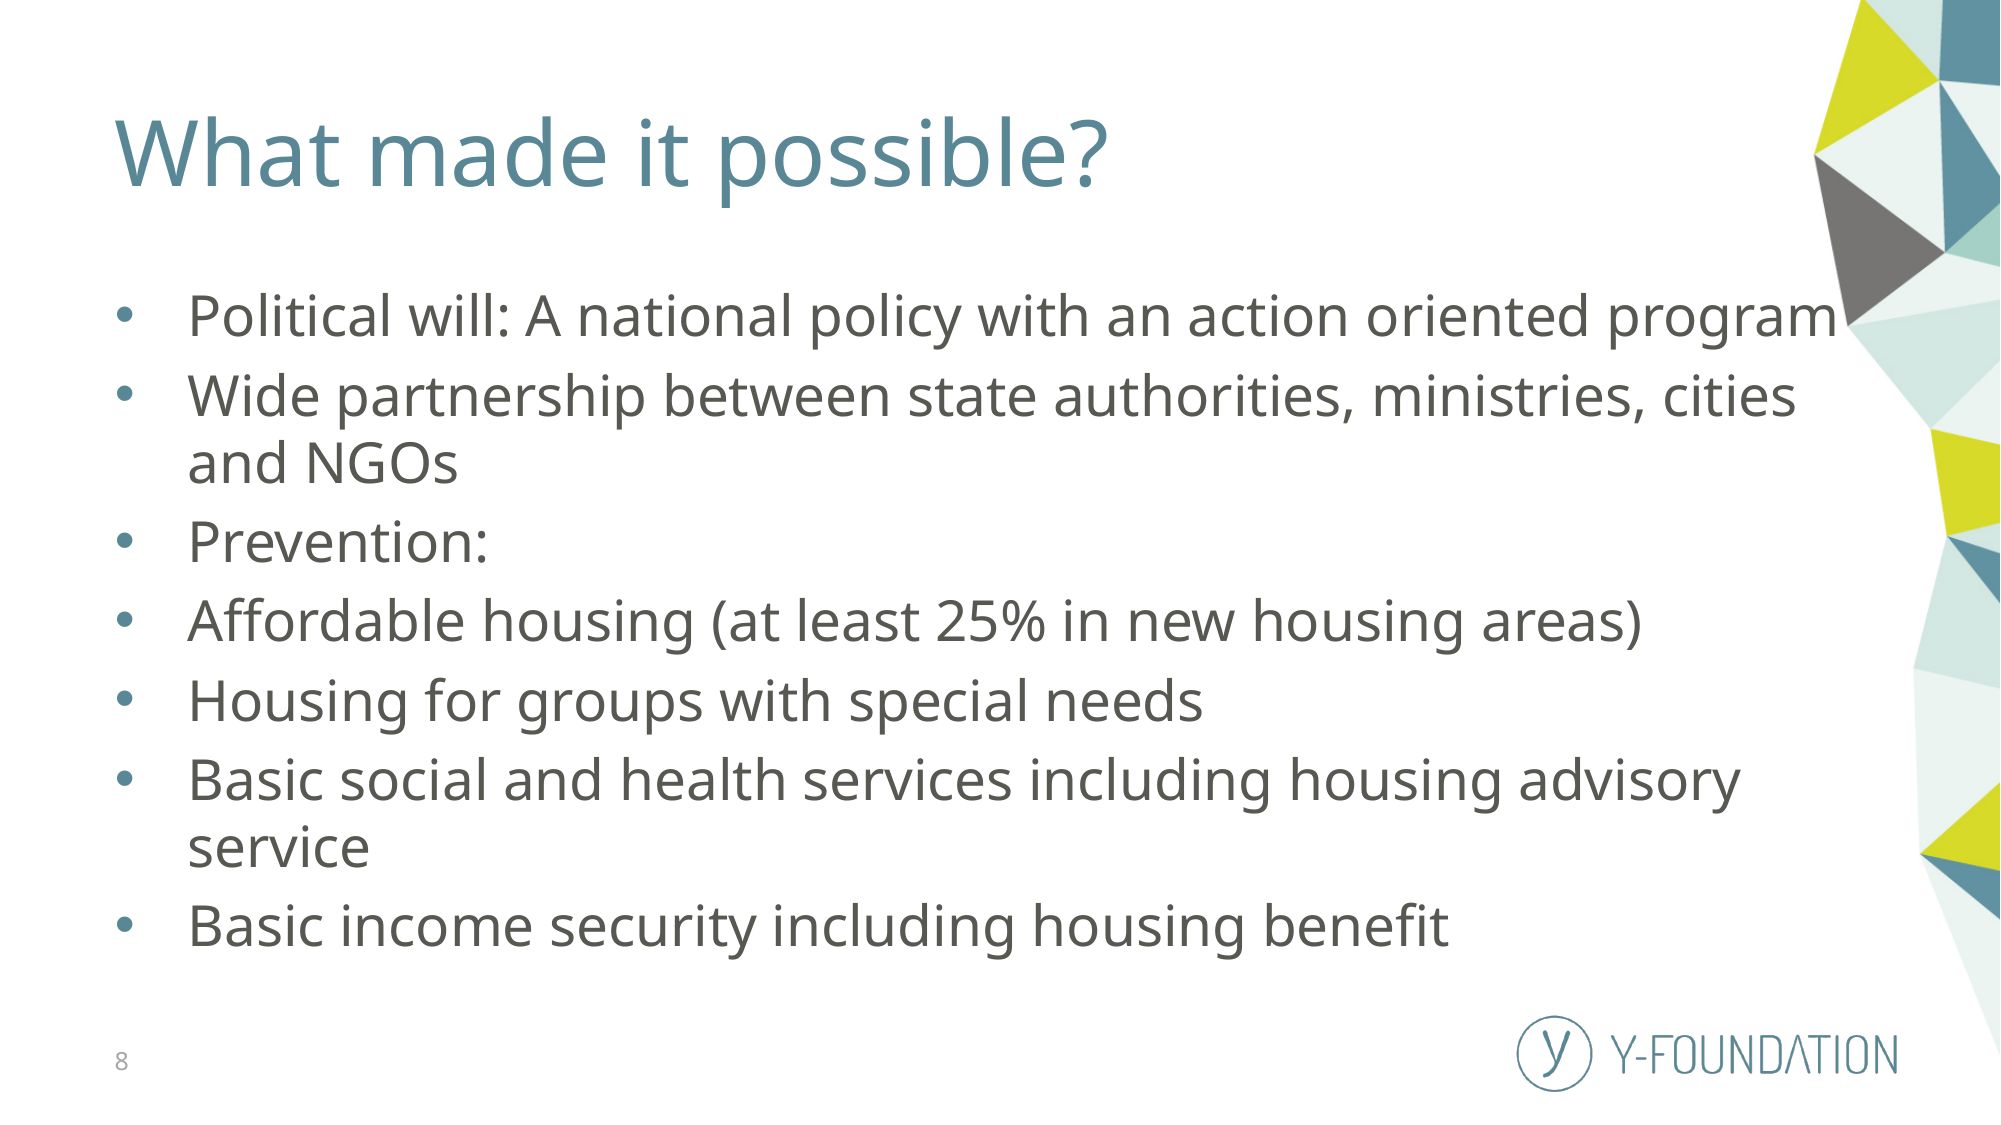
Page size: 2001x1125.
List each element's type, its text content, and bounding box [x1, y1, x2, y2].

title What made it possible? [99, 55, 1900, 243]
picture [1487, 0, 2000, 1125]
list Political will: A national policy with an action oriented program Wide partnership between state authorities, ministries, cities and NGOs Prevention: Affordable housing (at least 25% in new housing areas) Housing for groups with special needs Basic social and health services including housing advisory service Basic income security including housing benefit [99, 272, 1900, 976]
